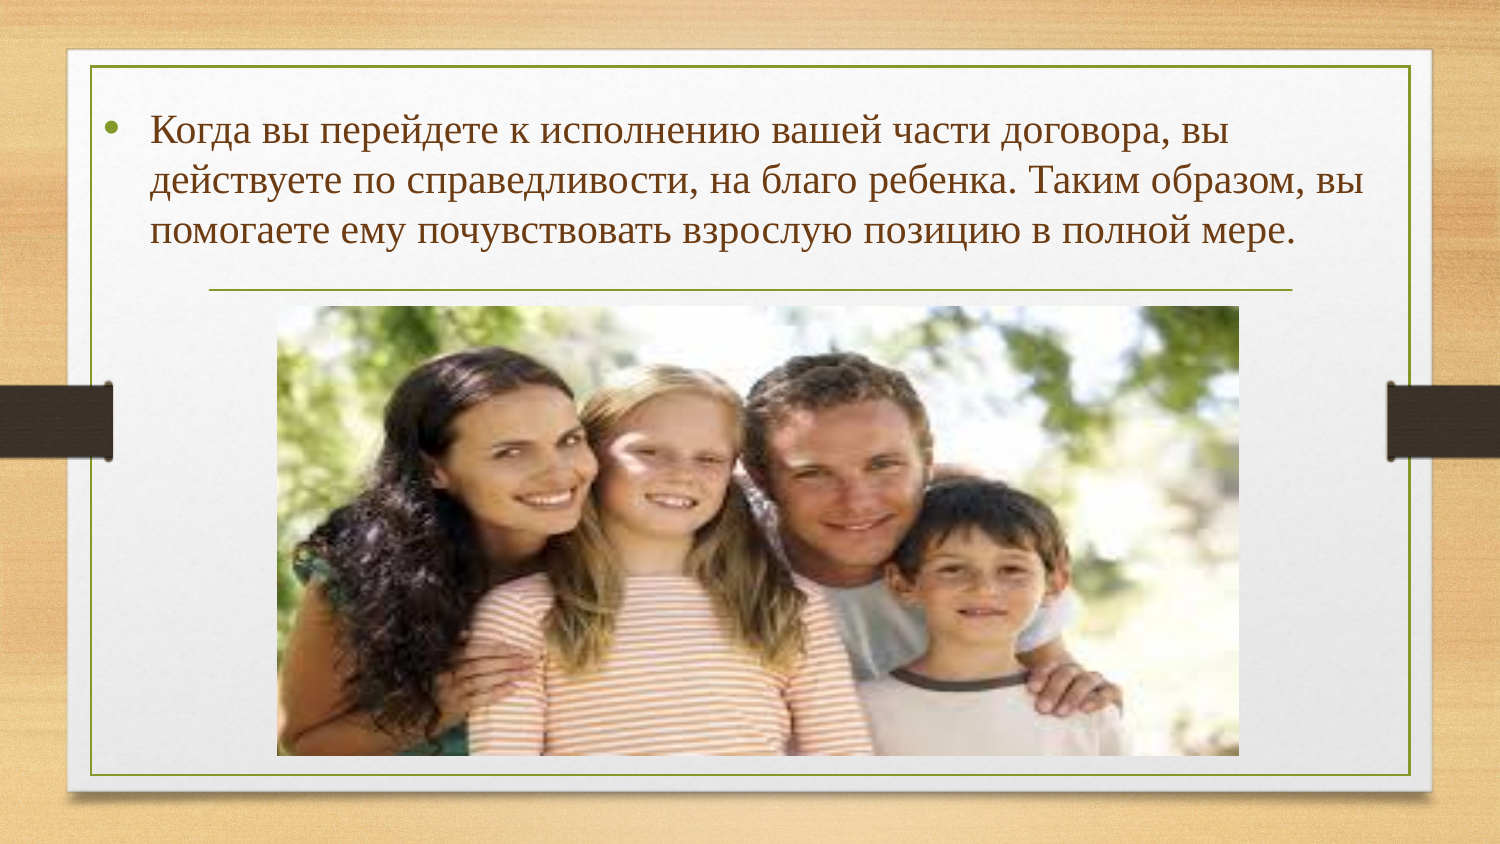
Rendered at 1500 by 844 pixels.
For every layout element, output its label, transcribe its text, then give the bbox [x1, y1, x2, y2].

picture [0, 0, 1500, 844]
list Когда вы перейдете к исполнению вашей части договора, вы действуете по справедливости, на благо ребенка. Таким образом, вы помогаете ему почувствовать взрослую позицию в полной мере. [88, 94, 1388, 491]
